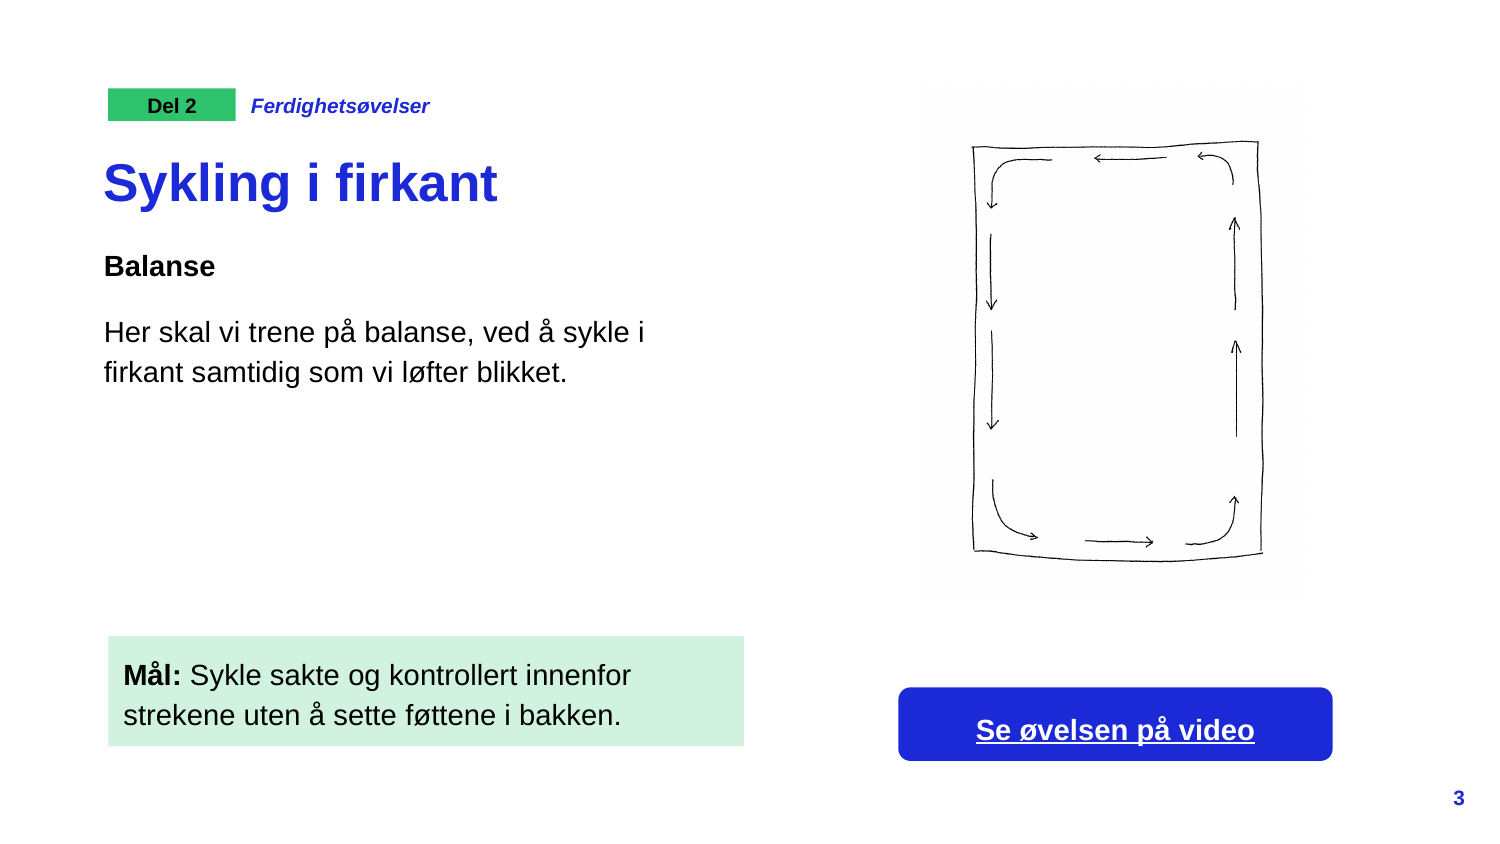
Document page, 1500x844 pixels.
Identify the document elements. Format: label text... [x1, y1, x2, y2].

text_box Mål: Sykle sakte og kontrollert innenfor strekene uten å sette føttene i bakken. [108, 636, 744, 747]
picture [920, 82, 1311, 603]
text_box Se øvelsen på video [898, 687, 1333, 761]
list Balanse Her skal vi trene på balanse, ved å sykle i firkant samtidig som vi løfter blikket. [88, 227, 745, 459]
slide_number 3 [1389, 764, 1480, 830]
text_box Ferdighetsøvelser [235, 88, 685, 121]
text_box Del 2 [108, 88, 235, 121]
title Sykling i firkant [88, 133, 802, 228]
